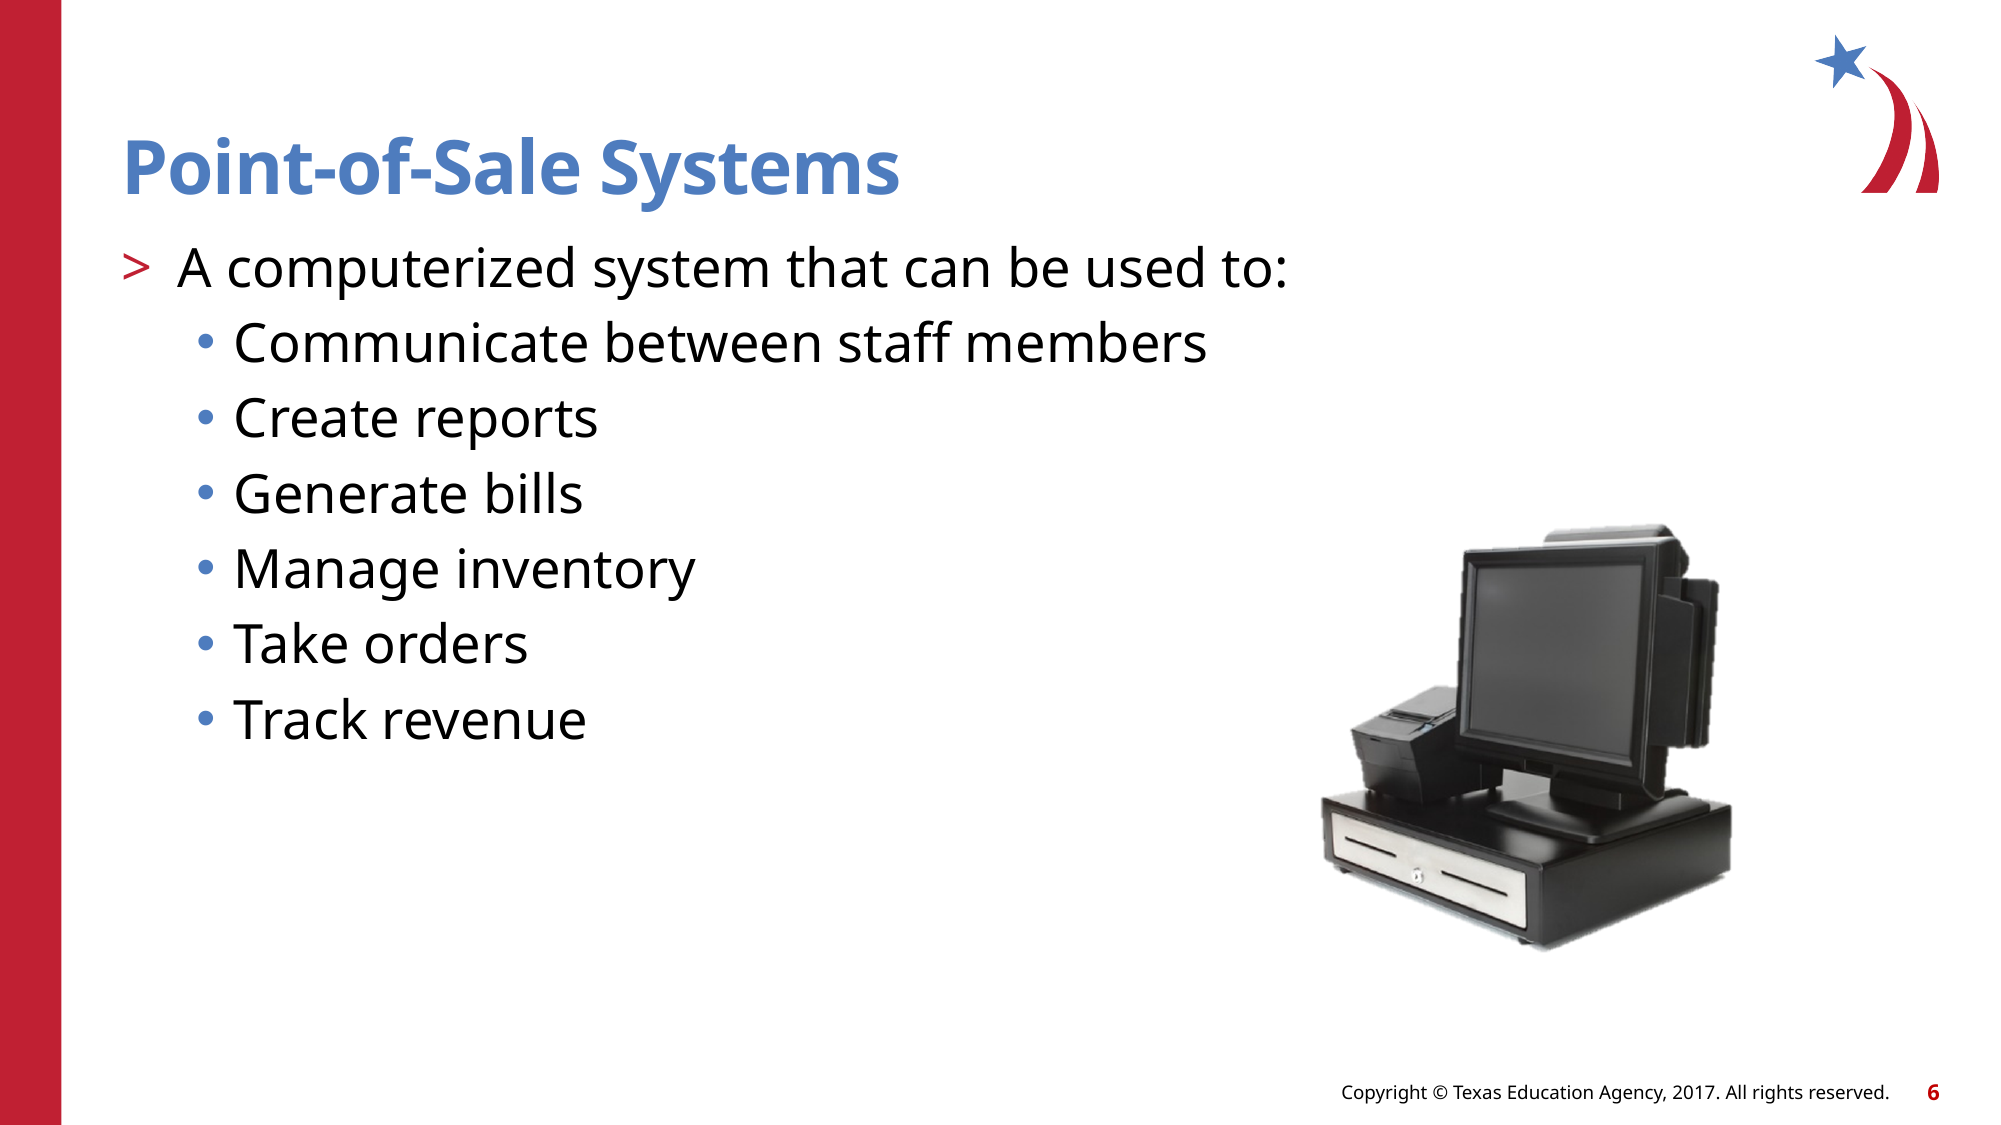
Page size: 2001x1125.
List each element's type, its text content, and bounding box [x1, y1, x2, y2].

picture [1814, 34, 1939, 193]
title Point-of-Sale Systems [121, 66, 1772, 211]
picture [1141, 433, 1984, 995]
list A computerized system that can be used to: Communicate between staff members Create reports Generate bills Manage inventory Take orders Track revenue [121, 233, 1936, 1010]
